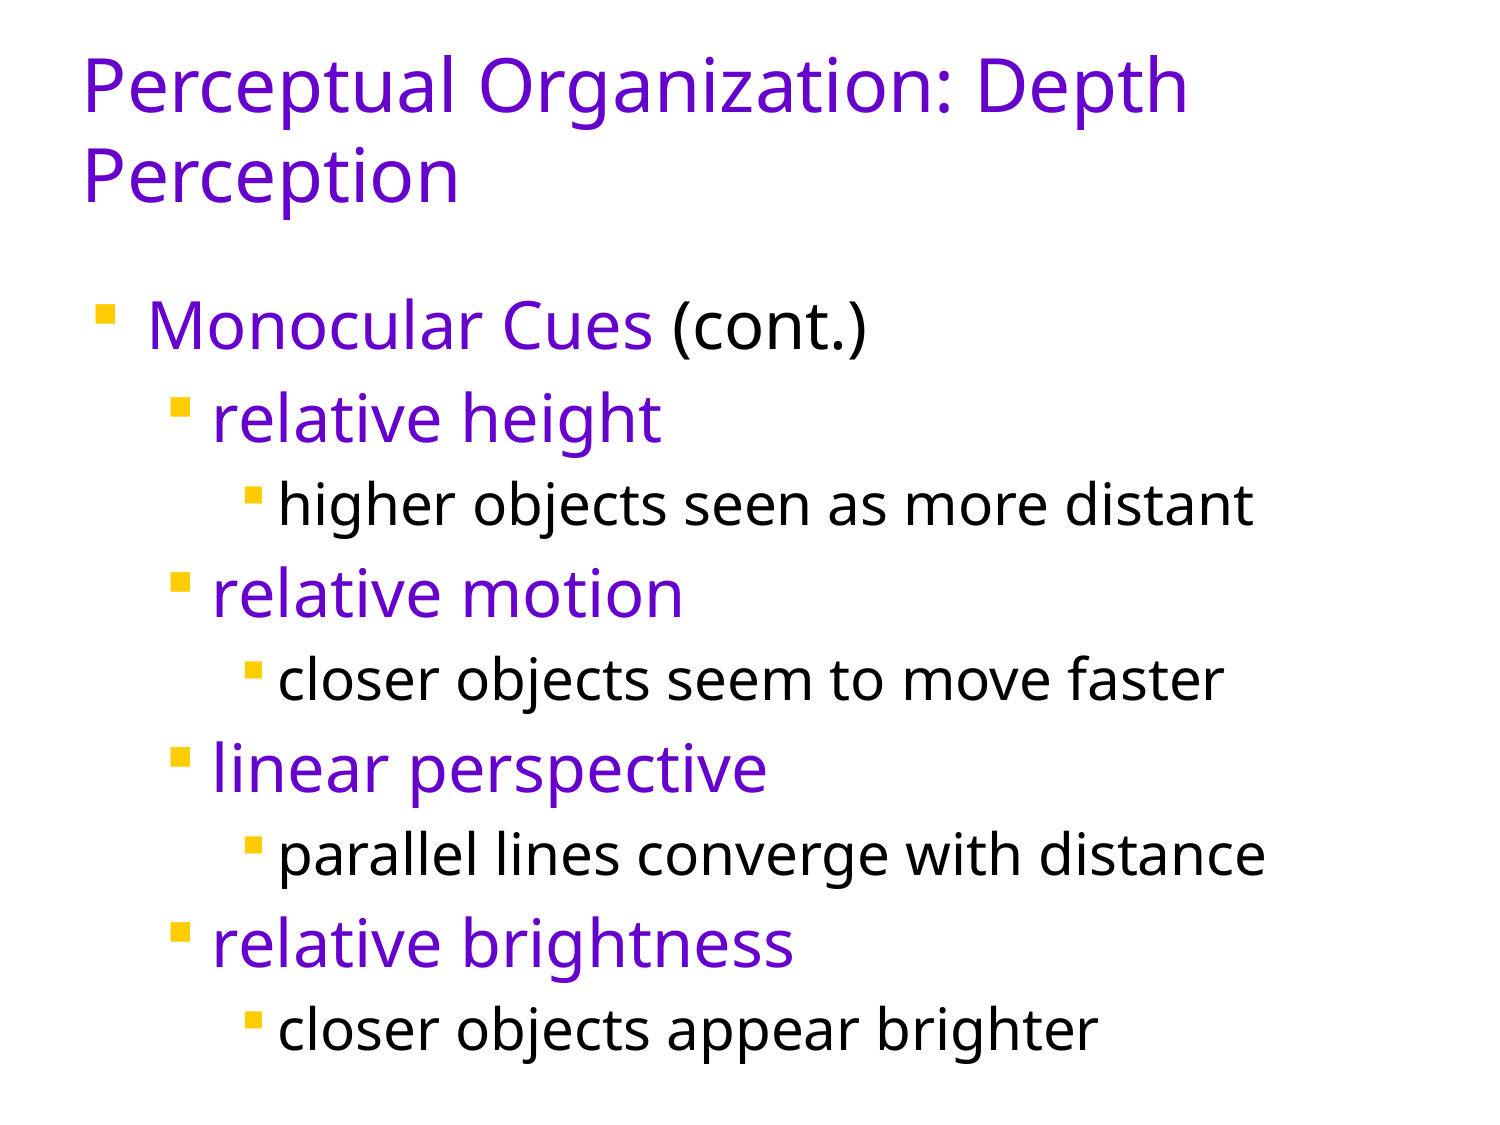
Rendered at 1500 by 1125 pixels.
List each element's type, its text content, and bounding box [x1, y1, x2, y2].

list Monocular Cues (cont.) relative height higher objects seen as more distant relative motion closer objects seem to move faster linear perspective parallel lines converge with distance relative brightness closer objects appear brighter [74, 274, 1417, 1091]
title Perceptual Organization: Depth Perception [66, 37, 1213, 226]
